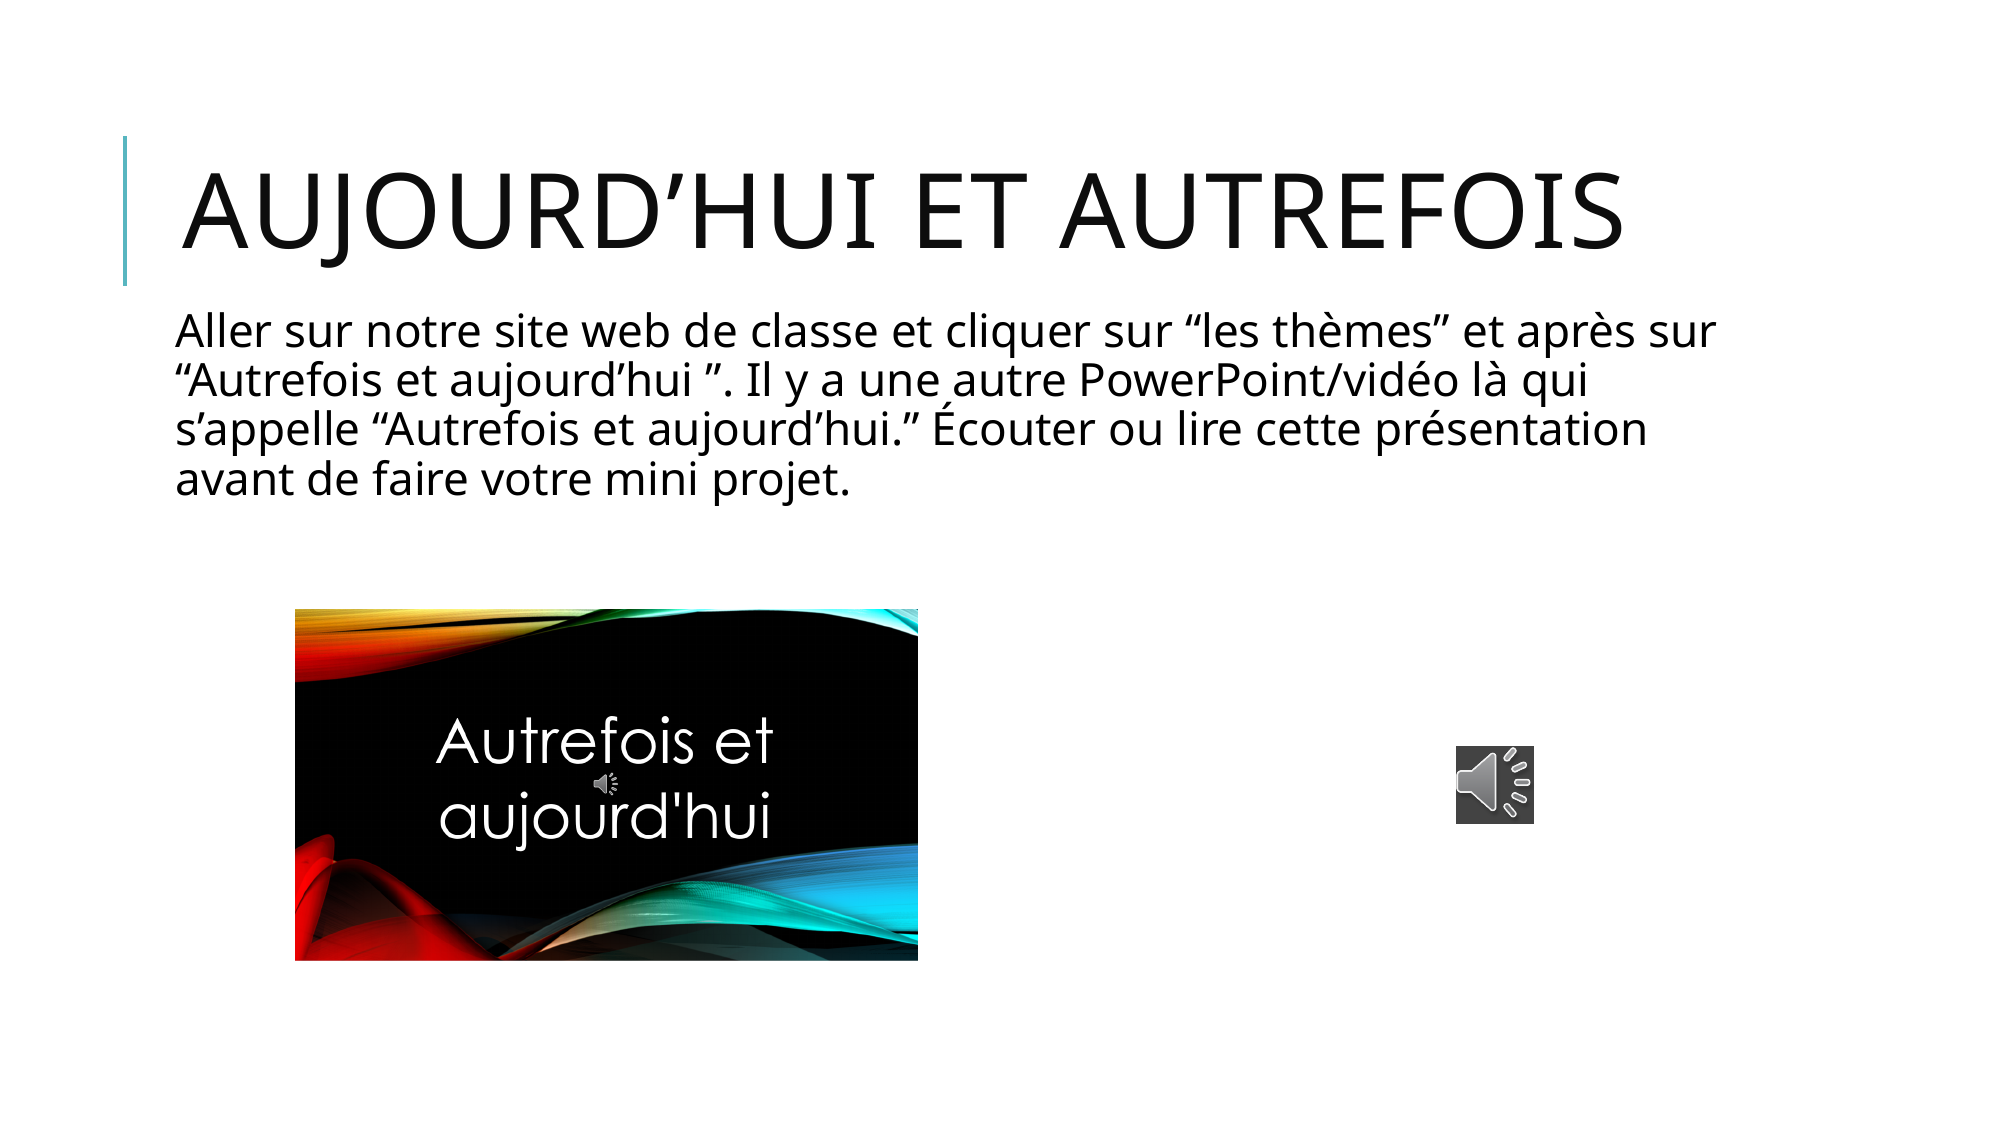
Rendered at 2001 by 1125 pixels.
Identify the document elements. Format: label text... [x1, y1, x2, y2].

list Aller sur notre site web de classe et cliquer sur “les thèmes” et après sur “Autrefois et aujourd’hui ”. Il y a une autre PowerPoint/vidéo là qui s’appelle “Autrefois et aujourd’hui.” Écouter ou lire cette présentation avant de faire votre mini projet. [168, 299, 1763, 1035]
picture [1455, 744, 1536, 825]
picture [294, 608, 918, 961]
title Aujourd’hui et Autrefois [168, 96, 1763, 299]
